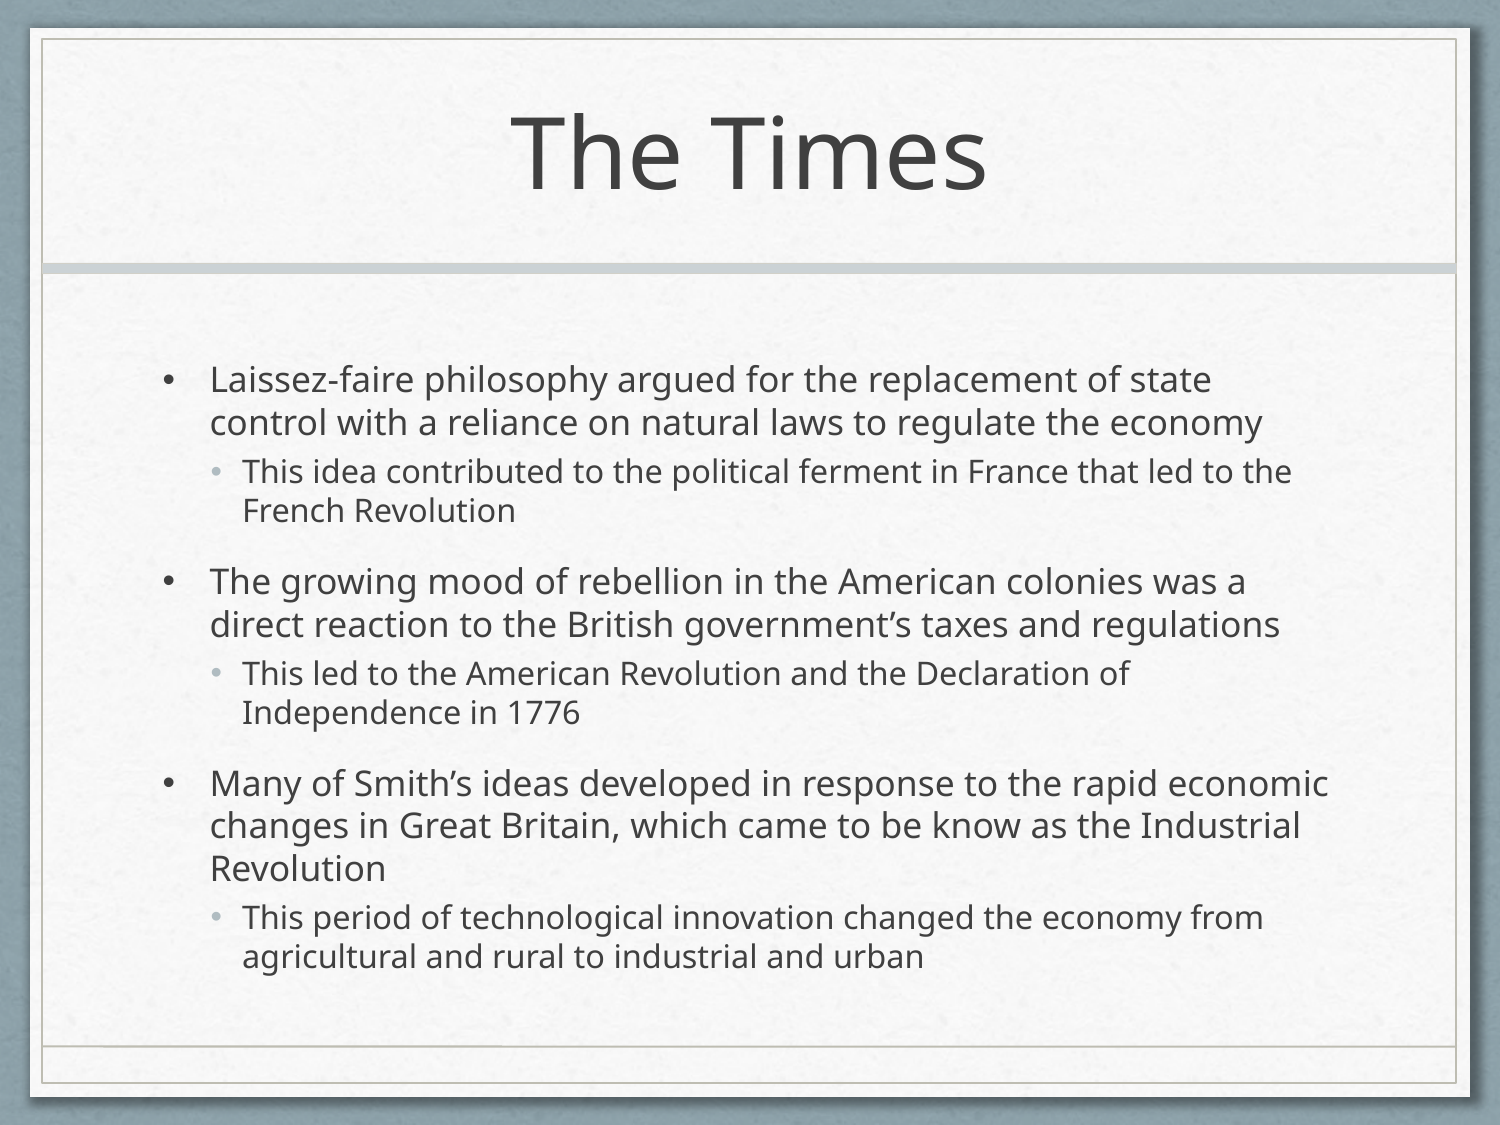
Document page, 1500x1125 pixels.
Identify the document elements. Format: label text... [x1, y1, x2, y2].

picture [30, 28, 1470, 1097]
list Laissez-faire philosophy argued for the replacement of state control with a reliance on natural laws to regulate the economy This idea contributed to the political ferment in France that led to the French Revolution The growing mood of rebellion in the American colonies was a direct reaction to the British government’s taxes and regulations This led to the American Revolution and the Declaration of Independence in 1776 Many of Smith’s ideas developed in response to the rapid economic changes in Great Britain, which came to be know as the Industrial Revolution This period of technological innovation changed the economy from agricultural and rural to industrial and urban [147, 350, 1353, 995]
title The Times [147, 40, 1353, 260]
